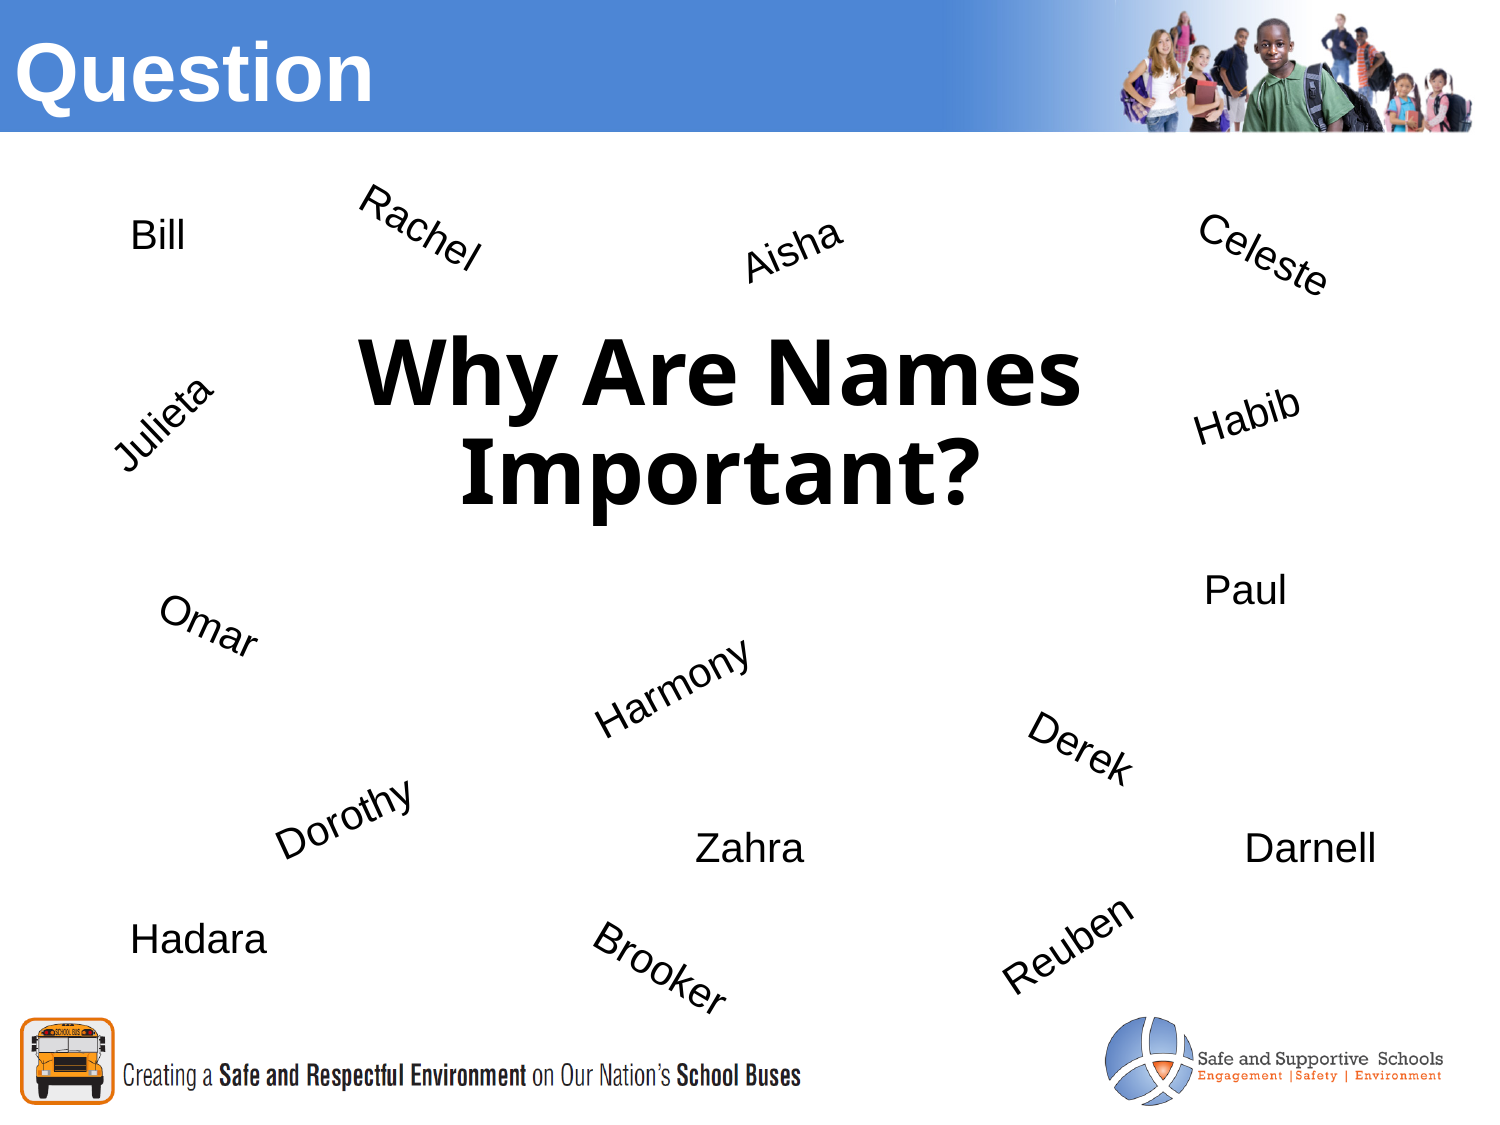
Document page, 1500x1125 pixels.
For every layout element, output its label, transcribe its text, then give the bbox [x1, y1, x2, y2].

text_box Darnell [1229, 813, 1450, 879]
text_box Aisha [716, 159, 937, 306]
text_box Rachel [335, 157, 530, 307]
text_box Julieta [83, 330, 254, 498]
text_box Hadara [115, 904, 339, 969]
text_box Dorothy [250, 747, 444, 883]
text_box Brooker [569, 894, 872, 1110]
text_box Bill [115, 200, 388, 265]
text_box Why Are Names Important? [212, 319, 1230, 650]
text_box Reuben [975, 854, 1178, 1019]
text_box Harmony [569, 607, 780, 762]
text_box Derek [1005, 684, 1271, 861]
text_box Question [0, 0, 1363, 136]
text_box Omar [135, 566, 291, 684]
text_box Celeste [1174, 185, 1406, 346]
text_box Habib [1170, 362, 1323, 466]
text_box [50, 200, 1450, 1000]
picture [0, 0, 1500, 1125]
text_box Paul [1189, 555, 1363, 621]
text_box Zahra [680, 813, 885, 879]
